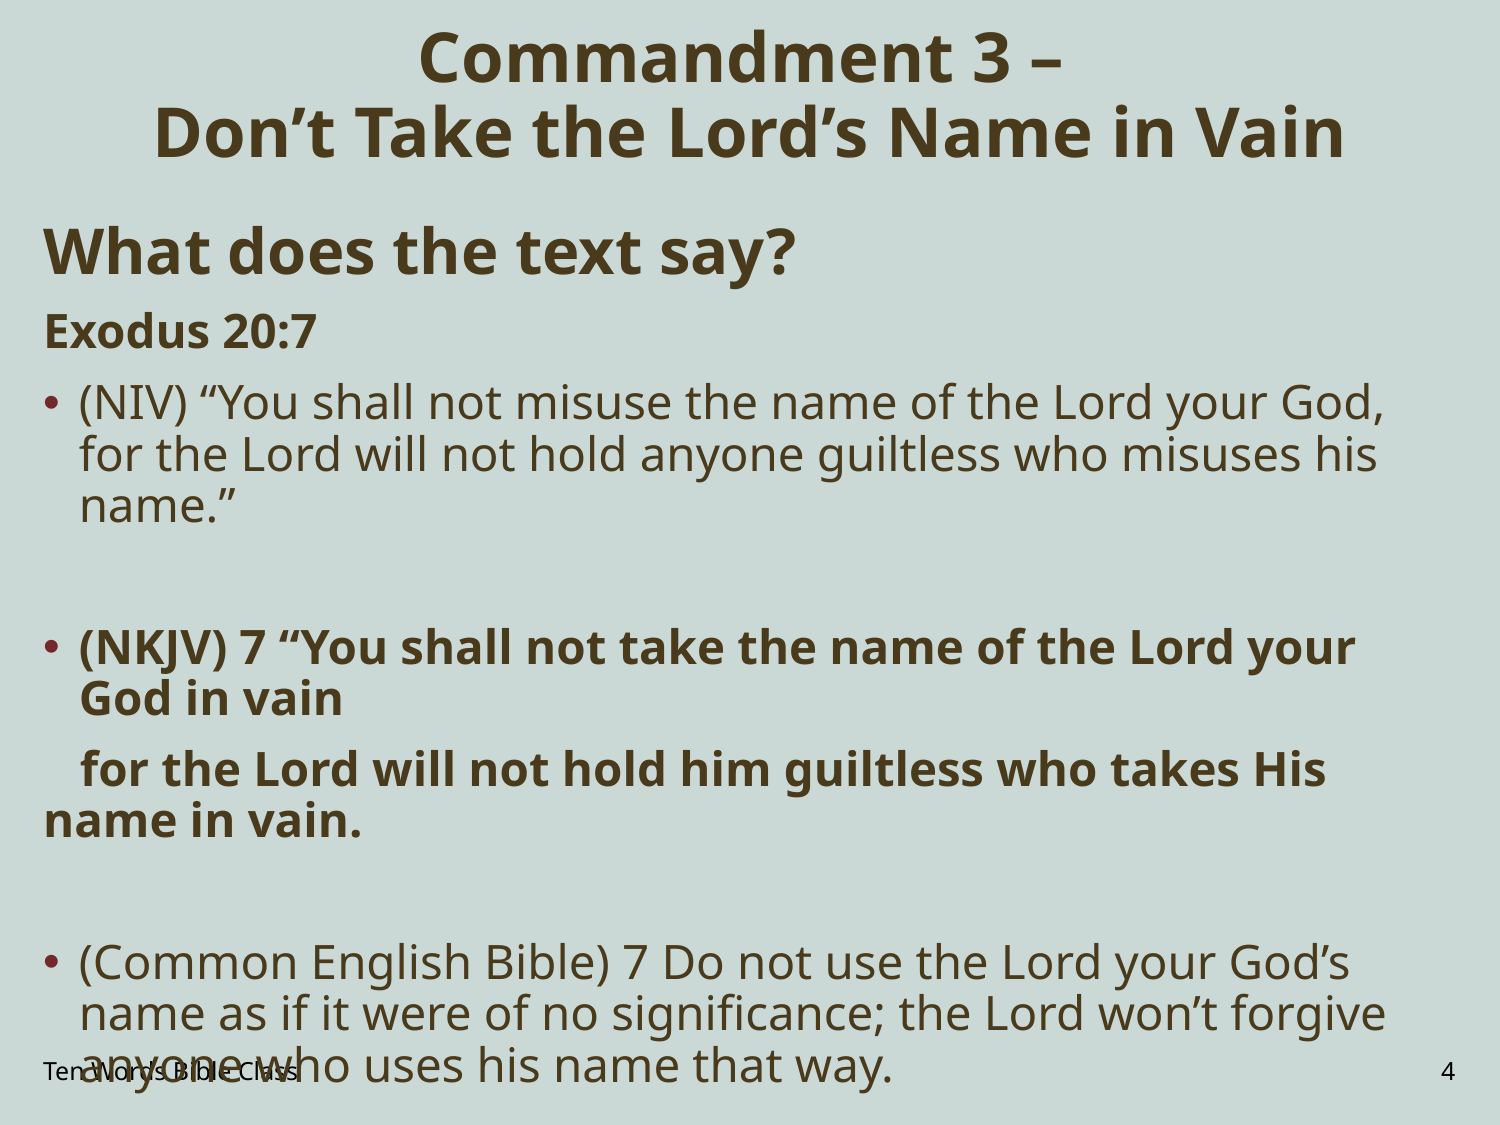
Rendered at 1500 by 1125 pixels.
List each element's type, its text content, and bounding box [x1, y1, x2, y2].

footer Ten Words Bible Class [28, 1042, 535, 1103]
title Commandment 3 – Don’t Take the Lord’s Name in Vain [103, 14, 1397, 181]
list What does the text say? Exodus 20:7 (NIV) “You shall not misuse the name of the Lord your God, for the Lord will not hold anyone guiltless who misuses his name.” (NKJV) 7 “You shall not take the name of the Lord your God in vain for the Lord will not hold him guiltless who takes His name in vain. (Common English Bible) 7 Do not use the Lord your God’s name as if it were of no significance; the Lord won’t forgive anyone who uses his name that way. [28, 212, 1471, 1103]
slide_number 4 [1132, 1042, 1471, 1103]
